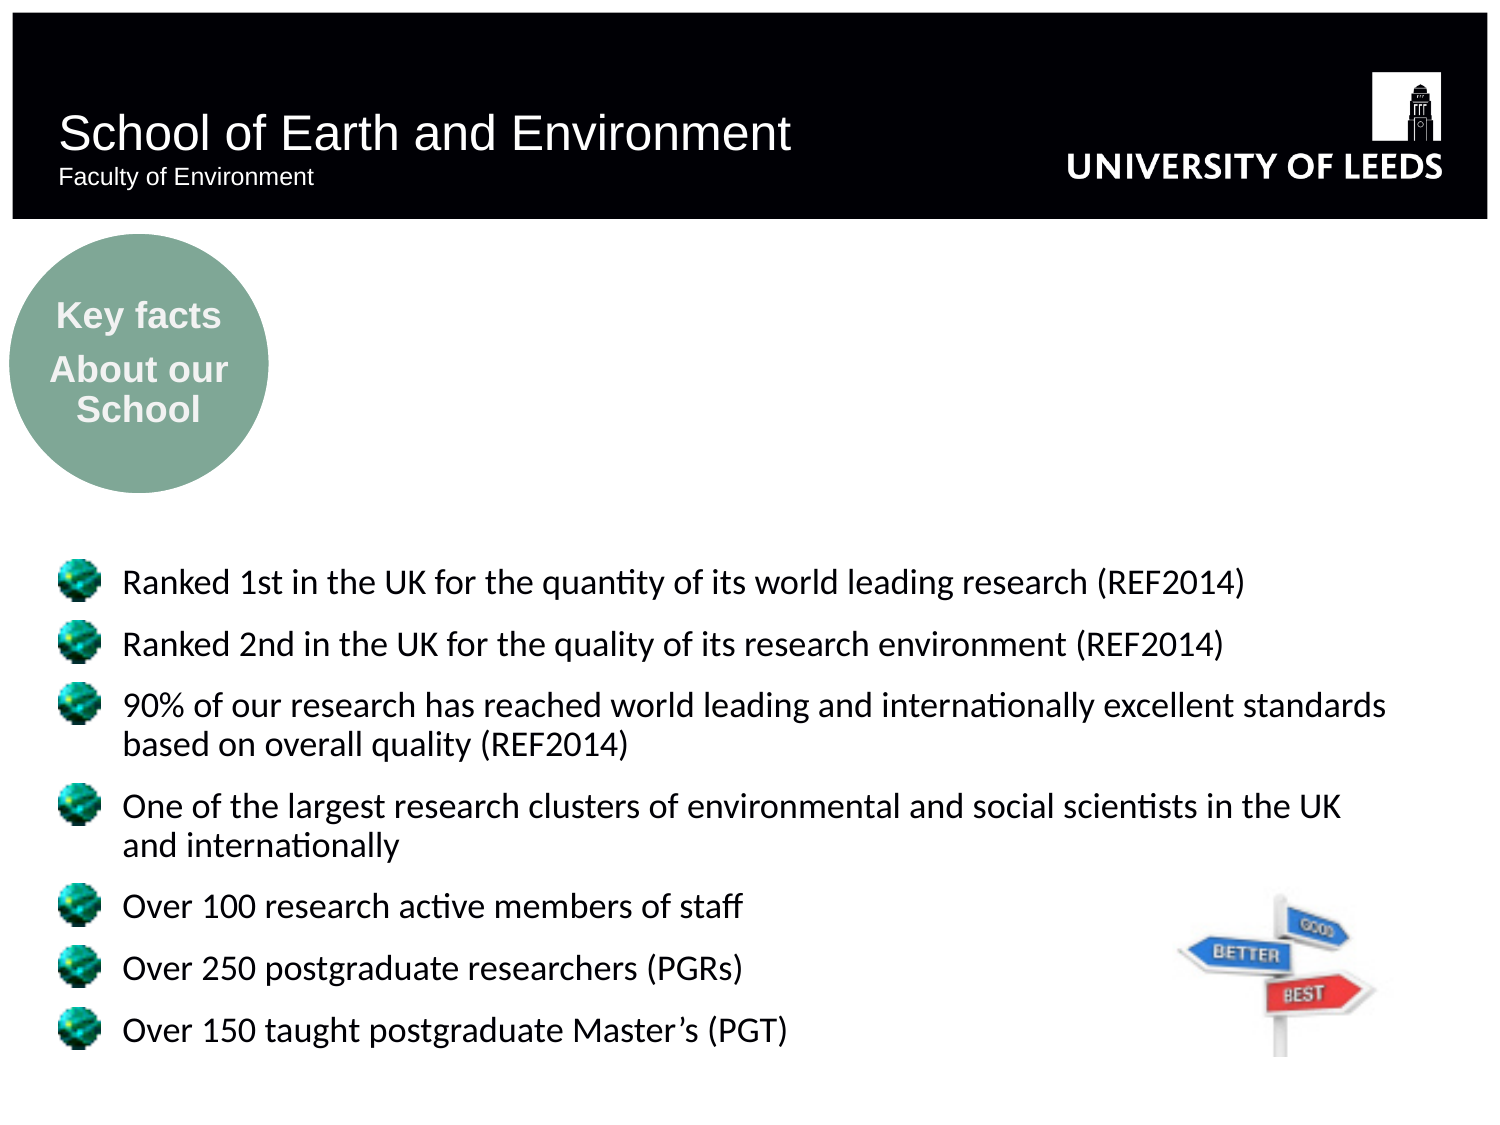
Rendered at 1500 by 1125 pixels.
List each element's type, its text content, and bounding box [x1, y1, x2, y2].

picture [58, 945, 101, 988]
list Ranked 1st in the UK for the quantity of its world leading research (REF2014) Ranked 2nd in the UK for the quality of its research environment (REF2014) 90% of our research has reached world leading and internationally excellent standards based on overall quality (REF2014) One of the largest research clusters of environmental and social scientists in the UK and internationally Over 100 research active members of staff Over 250 postgraduate researchers (PGRs) Over 150 taught postgraduate Master’s (PGT) [58, 514, 1389, 1067]
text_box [0, 231, 271, 496]
picture [58, 1007, 101, 1050]
picture [58, 883, 101, 927]
picture [58, 682, 101, 725]
picture [1154, 869, 1407, 1057]
picture [58, 783, 101, 826]
picture [1068, 72, 1442, 179]
picture [58, 620, 101, 664]
title School of Earth and Environment Faculty of Environment [58, 69, 859, 191]
picture [58, 559, 101, 602]
